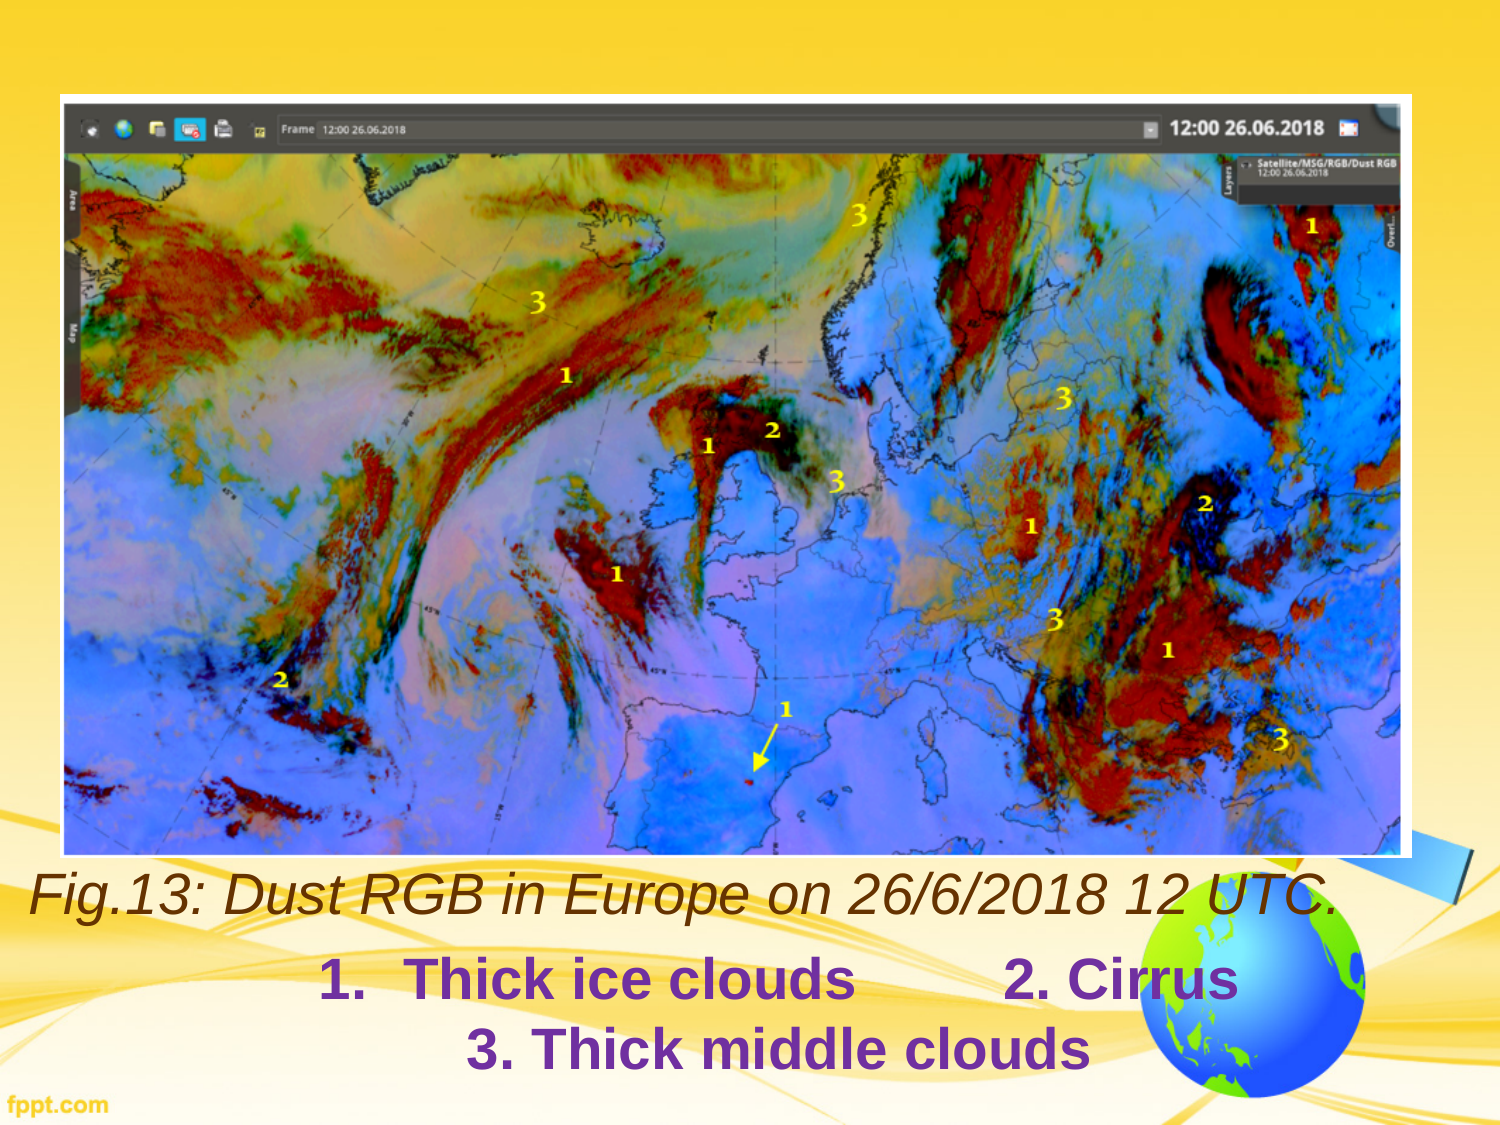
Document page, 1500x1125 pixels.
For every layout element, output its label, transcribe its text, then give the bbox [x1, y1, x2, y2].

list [60, 94, 1412, 859]
picture [0, 0, 1500, 1125]
title Fig.13: Dust RGB in Europe on 26/6/2018 12 UTC. [13, 830, 1466, 953]
text_box Thick ice clouds 2. Cirrus 3. Thick middle clouds [289, 916, 1270, 1106]
